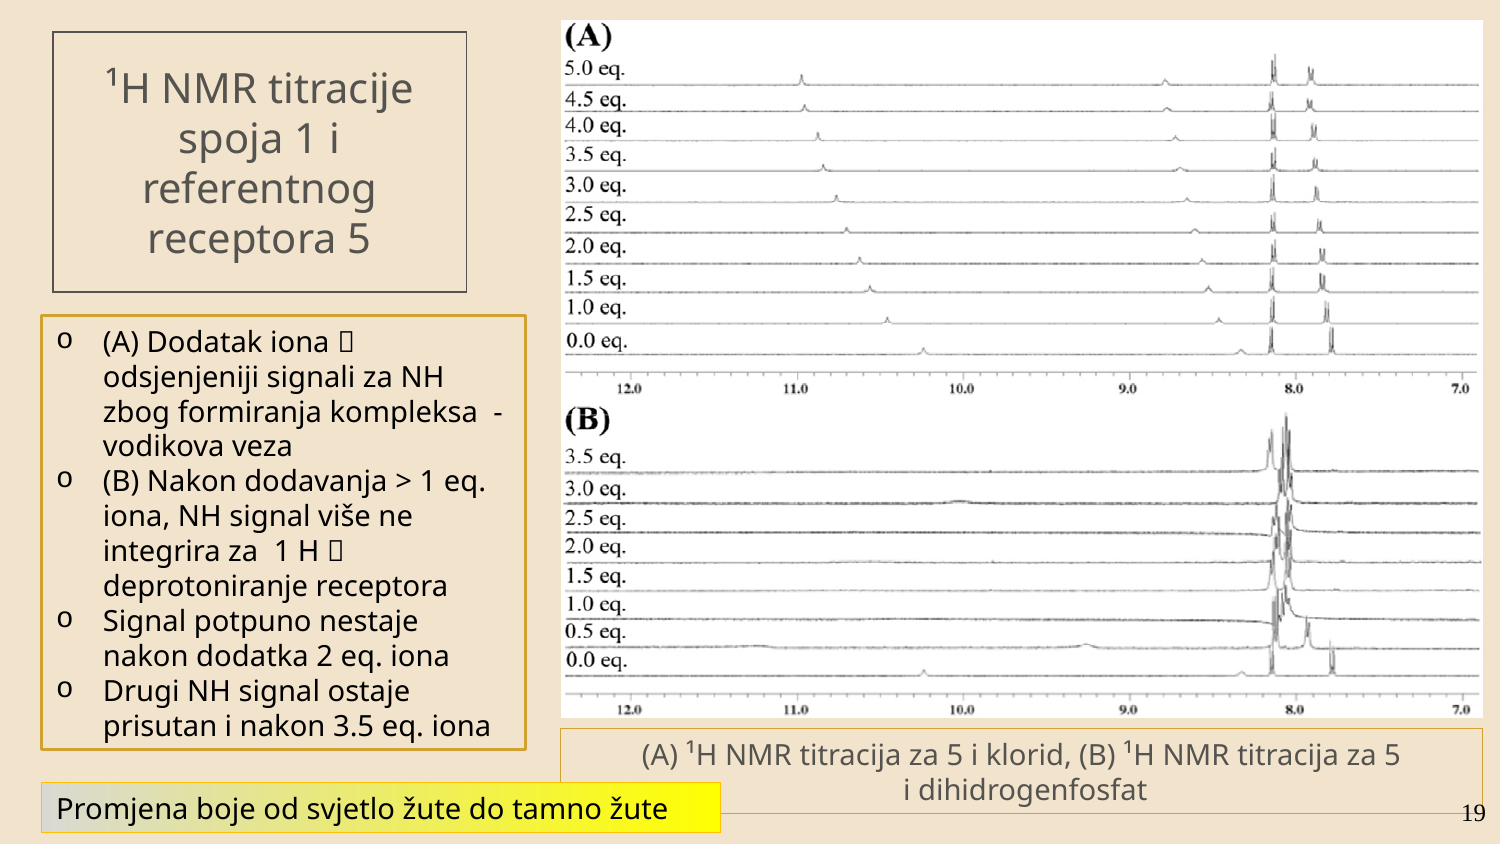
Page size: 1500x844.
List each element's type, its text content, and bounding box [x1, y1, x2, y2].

text_box (A) ¹H NMR titracija za 5 i klorid, (B) ¹H NMR titracija za 5 i dihidrogenfosfat [560, 728, 1483, 814]
text_box Promjena boje od svjetlo žute do tamno žute [41, 782, 721, 833]
picture [560, 19, 1483, 718]
text_box (A) Dodatak iona  odsjenjeniji signali za NH zbog formiranja kompleksa - vodikova veza (B) Nakon dodavanja > 1 eq. iona, NH signal više ne integrira za 1 H  deprotoniranje receptora Signal potpuno nestaje nakon dodatka 2 eq. iona Drugi NH signal ostaje prisutan i nakon 3.5 eq. iona [41, 315, 526, 750]
text_box 19 [1446, 788, 1500, 834]
title ¹H NMR titracije spoja 1 i referentnog receptora 5 [52, 31, 467, 293]
